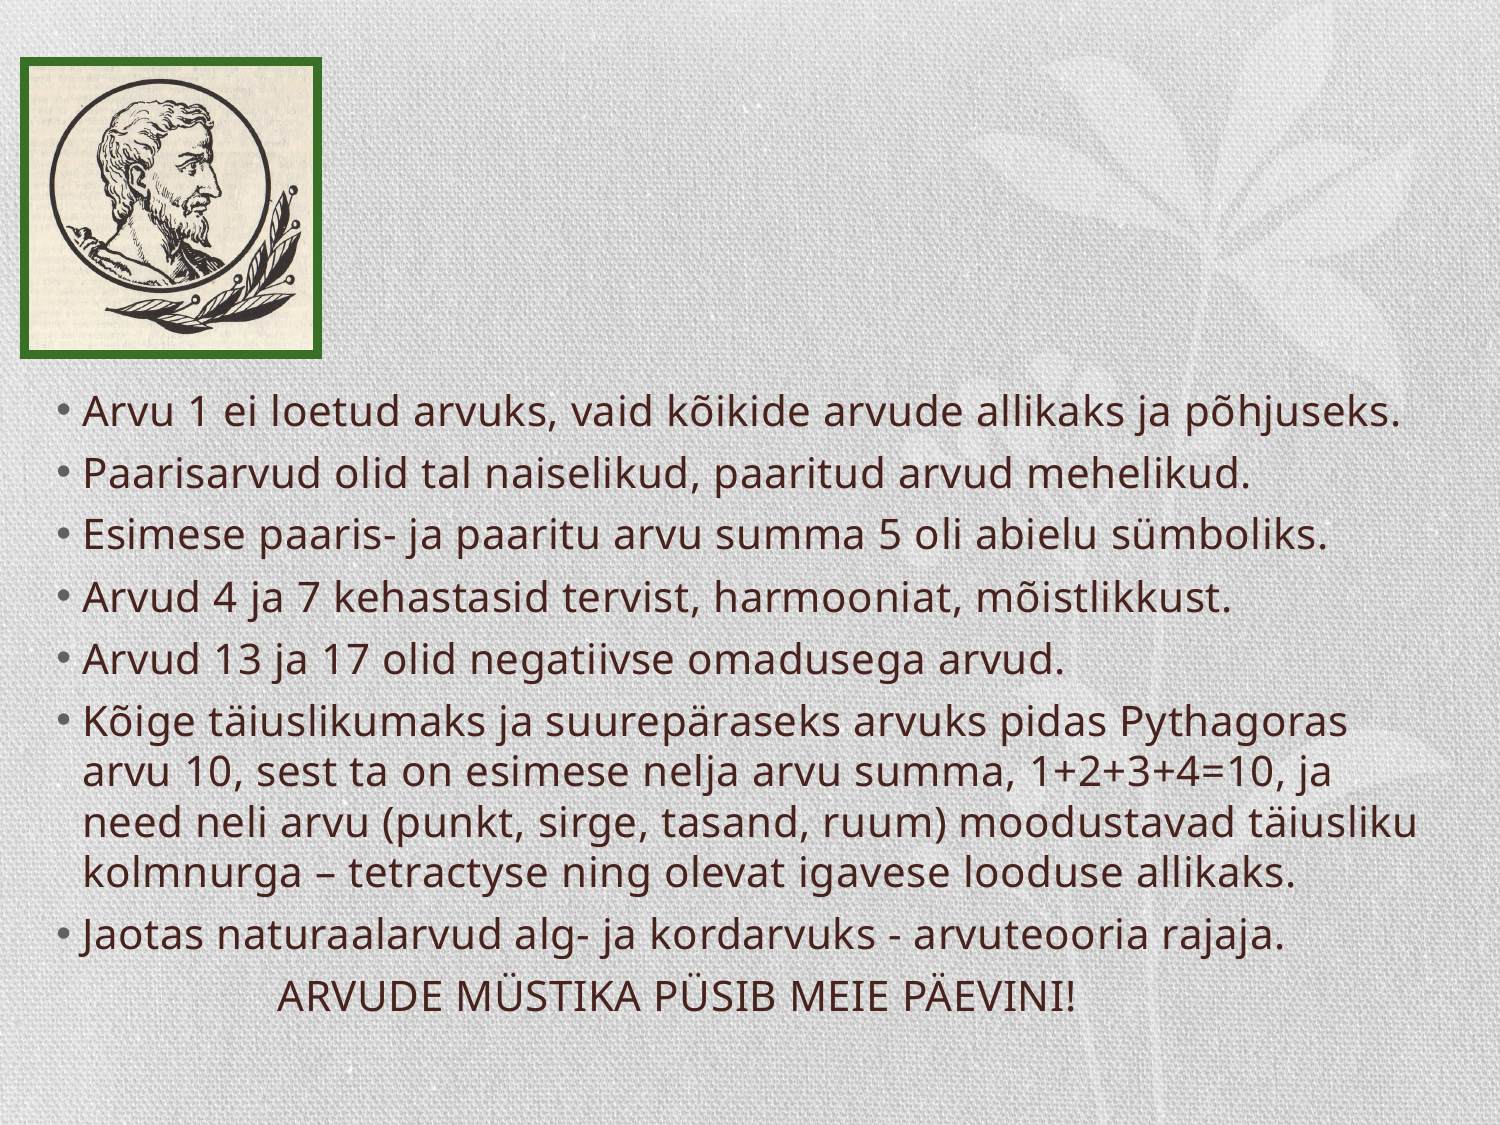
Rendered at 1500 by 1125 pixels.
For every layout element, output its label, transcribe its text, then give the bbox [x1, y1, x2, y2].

list Arvu 1 ei loetud arvuks, vaid kõikide arvude allikaks ja põhjuseks. Paarisarvud olid tal naiselikud, paaritud arvud mehelikud. Esimese paaris- ja paaritu arvu summa 5 oli abielu sümboliks. Arvud 4 ja 7 kehastasid tervist, harmooniat, mõistlikkust. Arvud 13 ja 17 olid negatiivse omadusega arvud. Kõige täiuslikumaks ja suurepäraseks arvuks pidas Pythagoras arvu 10, sest ta on esimese nelja arvu summa, 1+2+3+4=10, ja need neli arvu (punkt, sirge, tasand, ruum) moodustavad täiusliku kolmnurga – tetractyse ning olevat igavese looduse allikaks. Jaotas naturaalarvud alg- ja kordarvuks - arvuteooria rajaja. ARVUDE MÜSTIKA PÜSIB MEIE PÄEVINI! [41, 314, 1452, 1066]
picture [29, 66, 314, 351]
title Pythagoras ja arvude müstika KÕIGE ALUSEKS ON ARV, MIS VALITSEB MAA JA TAEVA ÜL E. [90, 54, 1500, 315]
